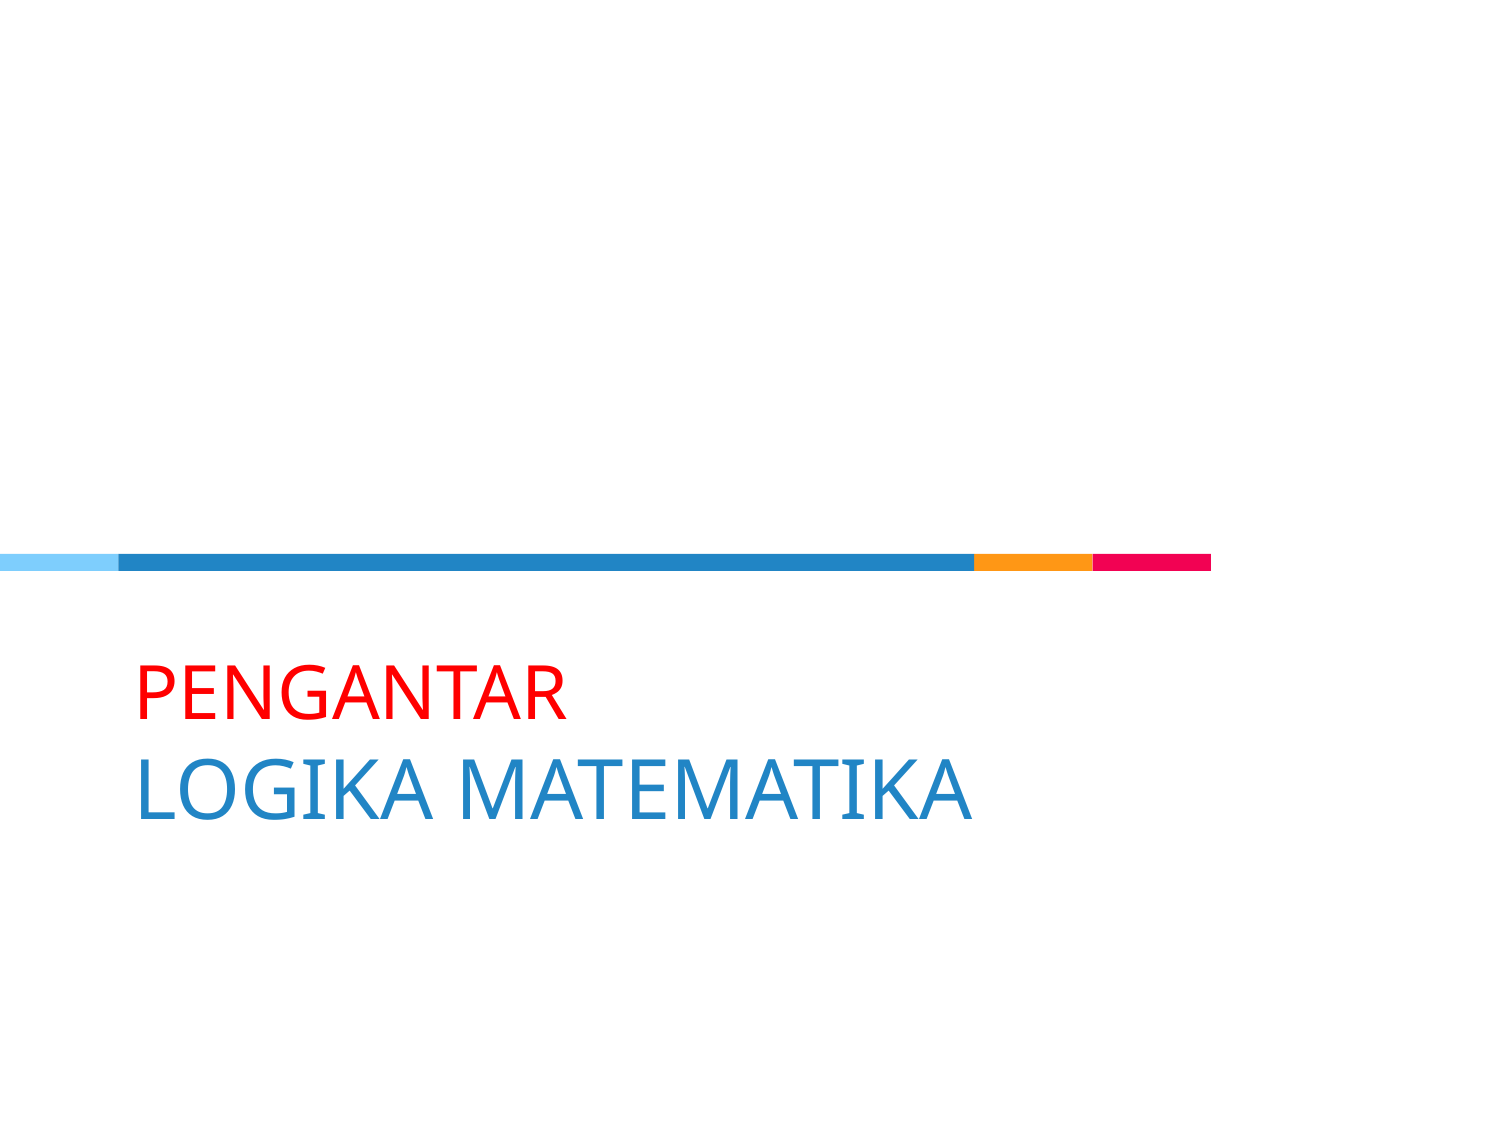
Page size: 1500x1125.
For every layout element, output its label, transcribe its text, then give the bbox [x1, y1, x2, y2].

title PENGANTAR LOGIKA MATEMATIKA [118, 620, 1109, 875]
